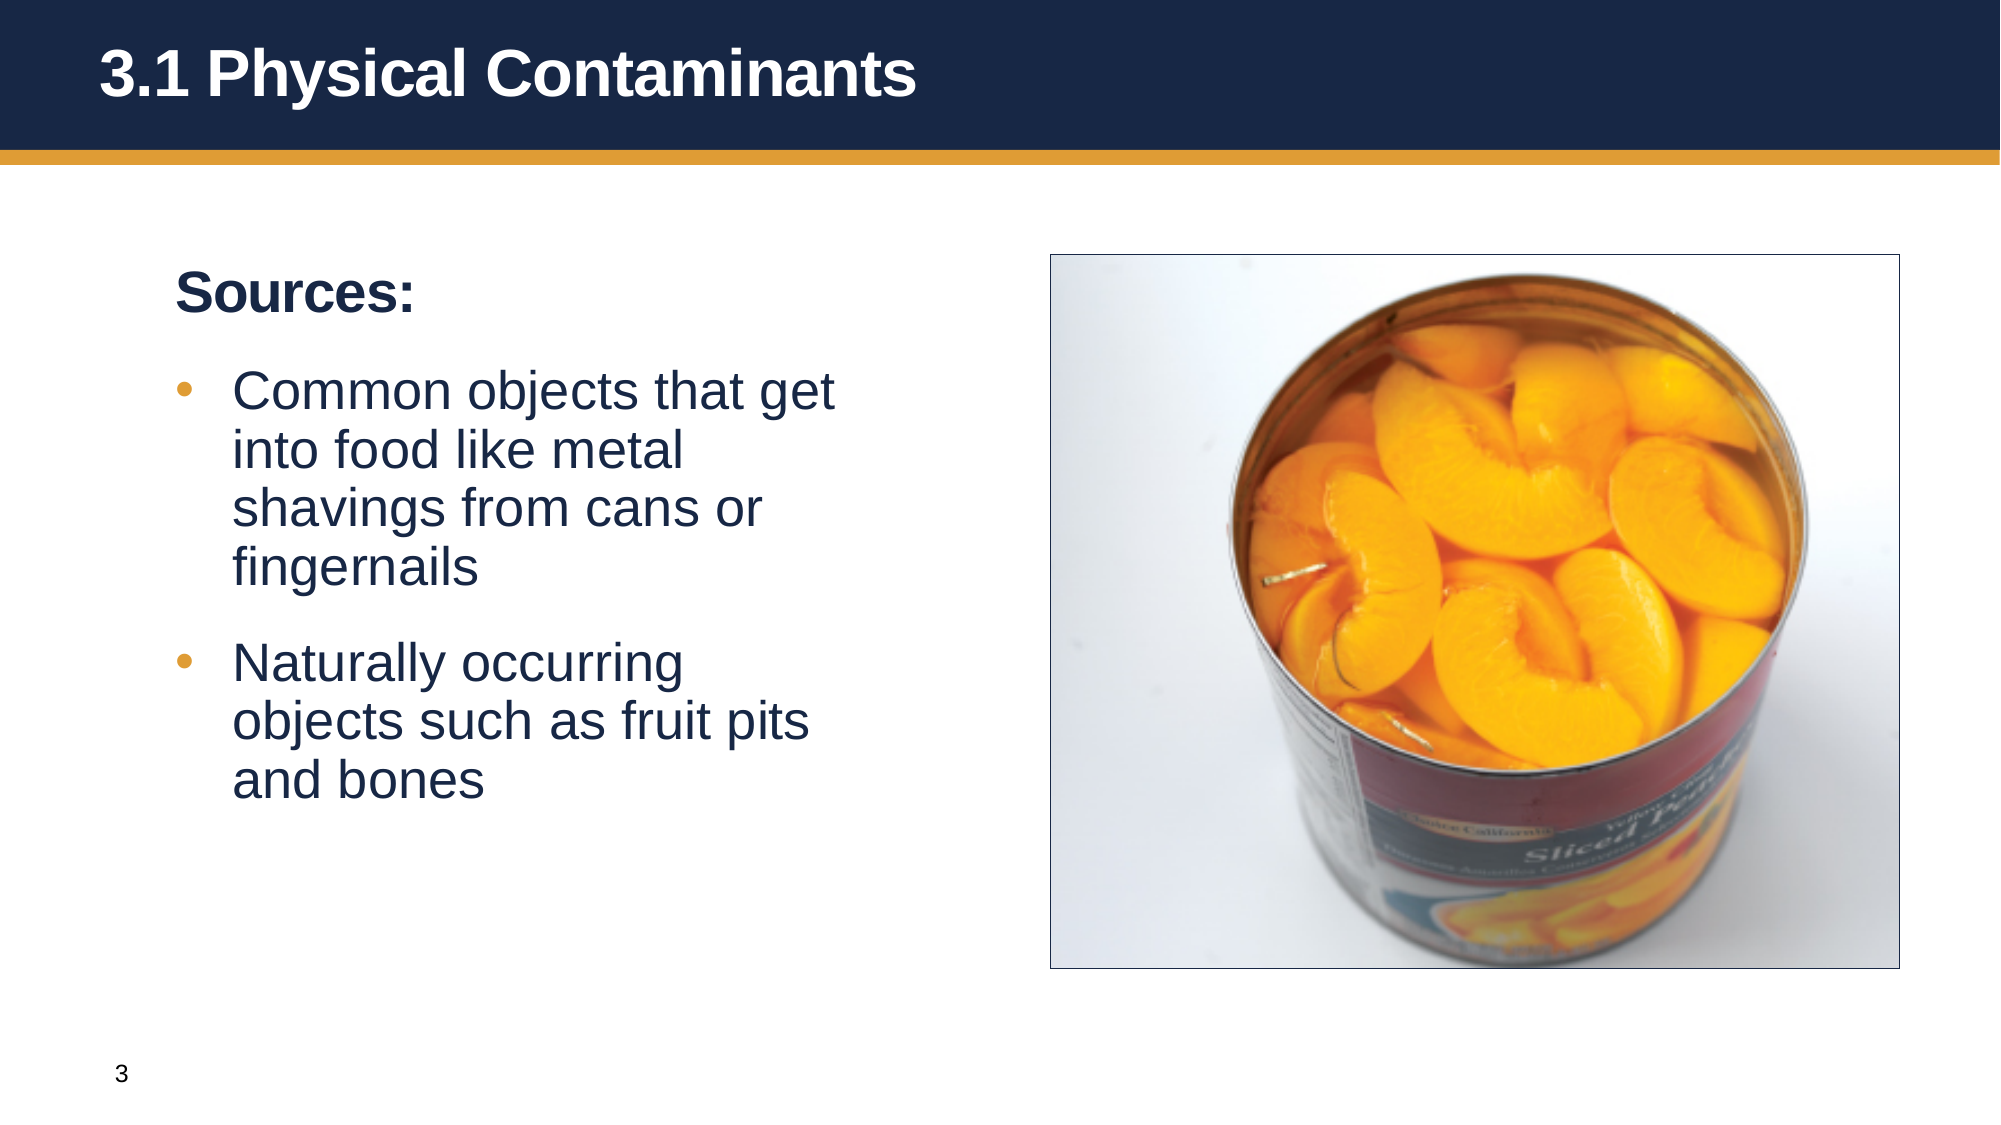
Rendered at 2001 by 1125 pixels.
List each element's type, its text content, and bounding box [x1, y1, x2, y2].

slide_number 3 [99, 1042, 550, 1103]
list Sources: Common objects that get into food like metal shavings from cans or fingernails Naturally occurring objects such as fruit pits and bones [100, 254, 939, 1002]
picture [1049, 254, 1900, 969]
title 3.1 Physical Contaminants [24, 29, 1975, 121]
